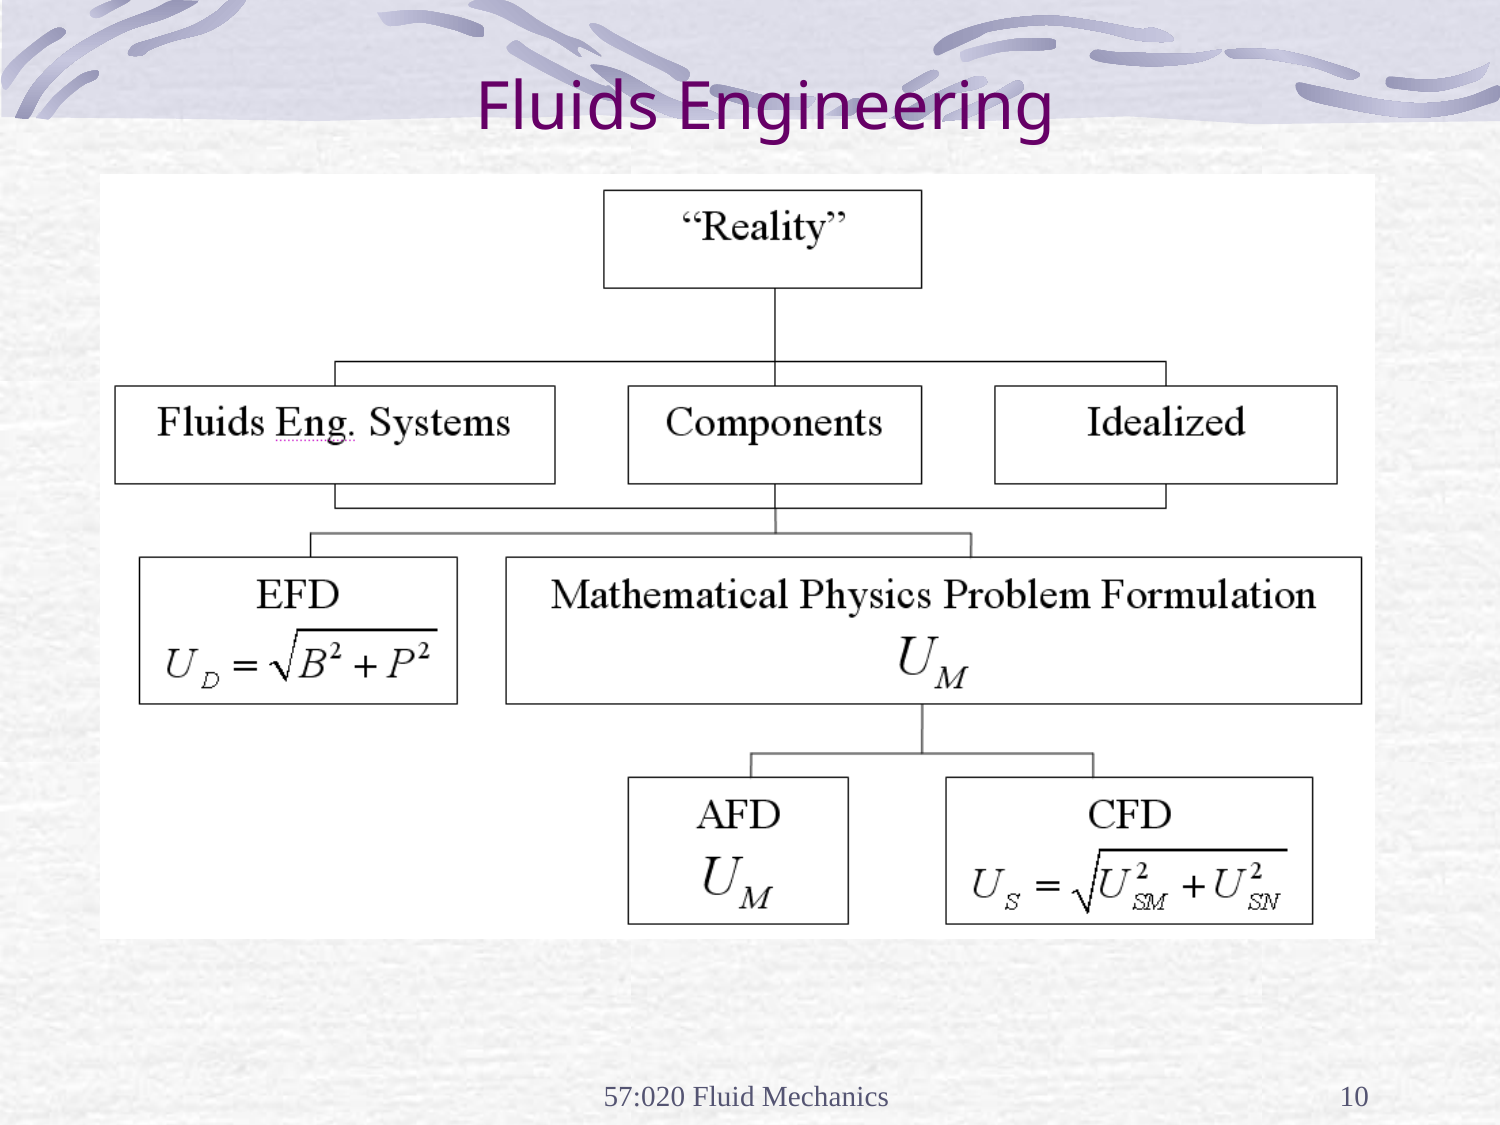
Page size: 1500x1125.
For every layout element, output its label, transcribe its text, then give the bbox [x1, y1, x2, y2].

picture [0, 0, 1500, 1125]
footer 57:020 Fluid Mechanics [508, 1044, 985, 1120]
title Fluids Engineering [137, 49, 1413, 151]
slide_number 10 [1071, 1044, 1385, 1120]
